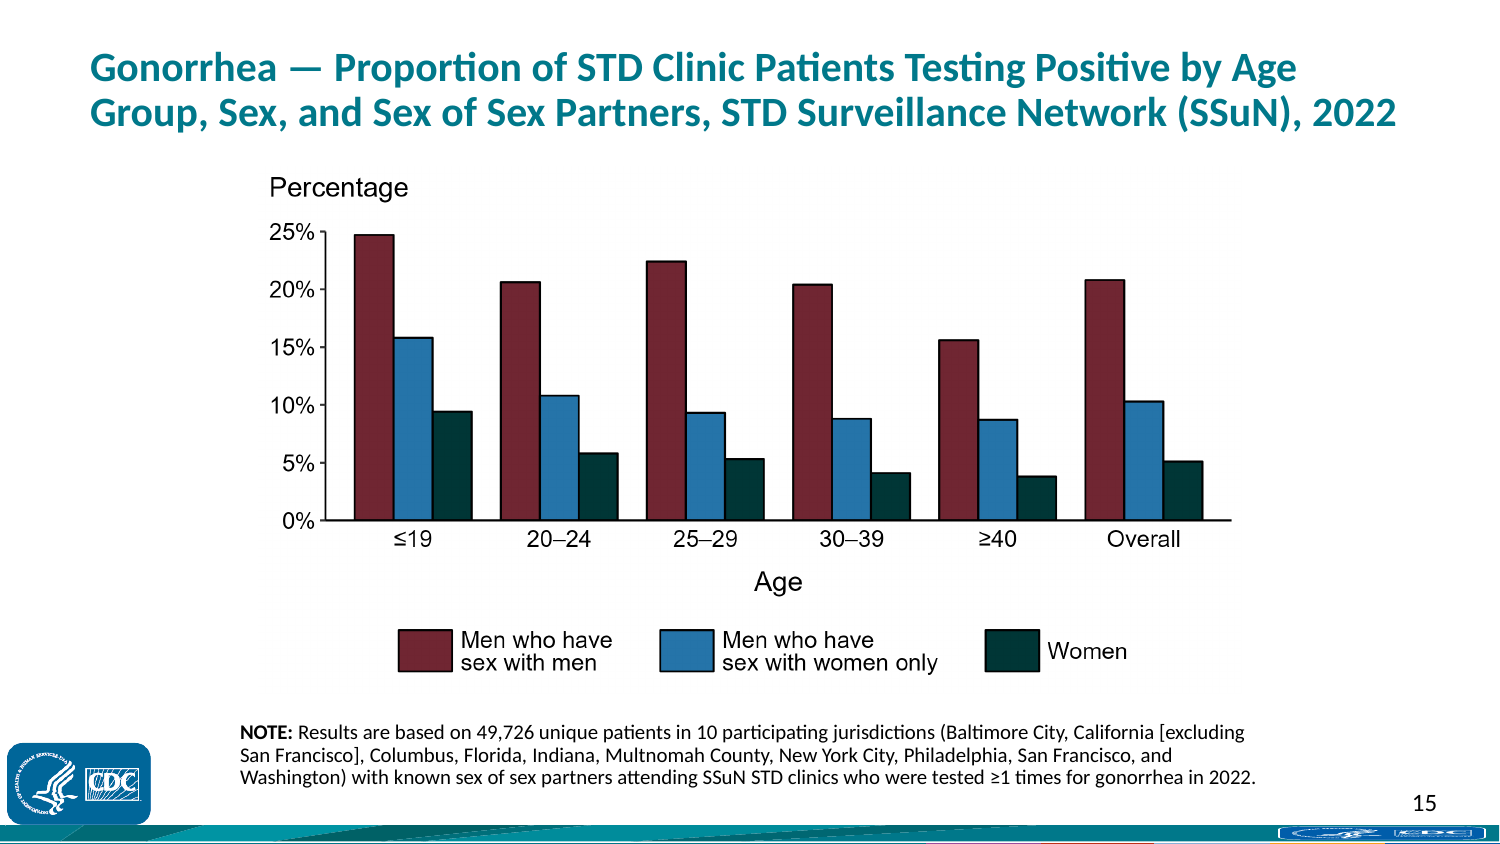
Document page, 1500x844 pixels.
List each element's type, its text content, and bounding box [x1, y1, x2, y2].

list NOTE: Results are based on 49,726 unique patients in 10 participating jurisdictions (Baltimore City, California [excluding San Francisco], Columbus, Florida, Indiana, Multnomah County, New York City, Philadelphia, San Francisco, and Washington) with known sex of sex partners attending SSuN STD clinics who were tested ≥1 times for gonorrhea in 2022. [225, 714, 1275, 820]
title Gonorrhea — Proportion of STD Clinic Patients Testing Positive by Age Group, Sex, and Sex of Sex Partners, STD Surveillance Network (SSuN), 2022 [75, 19, 1425, 144]
picture [5, 741, 152, 826]
picture [258, 166, 1242, 694]
